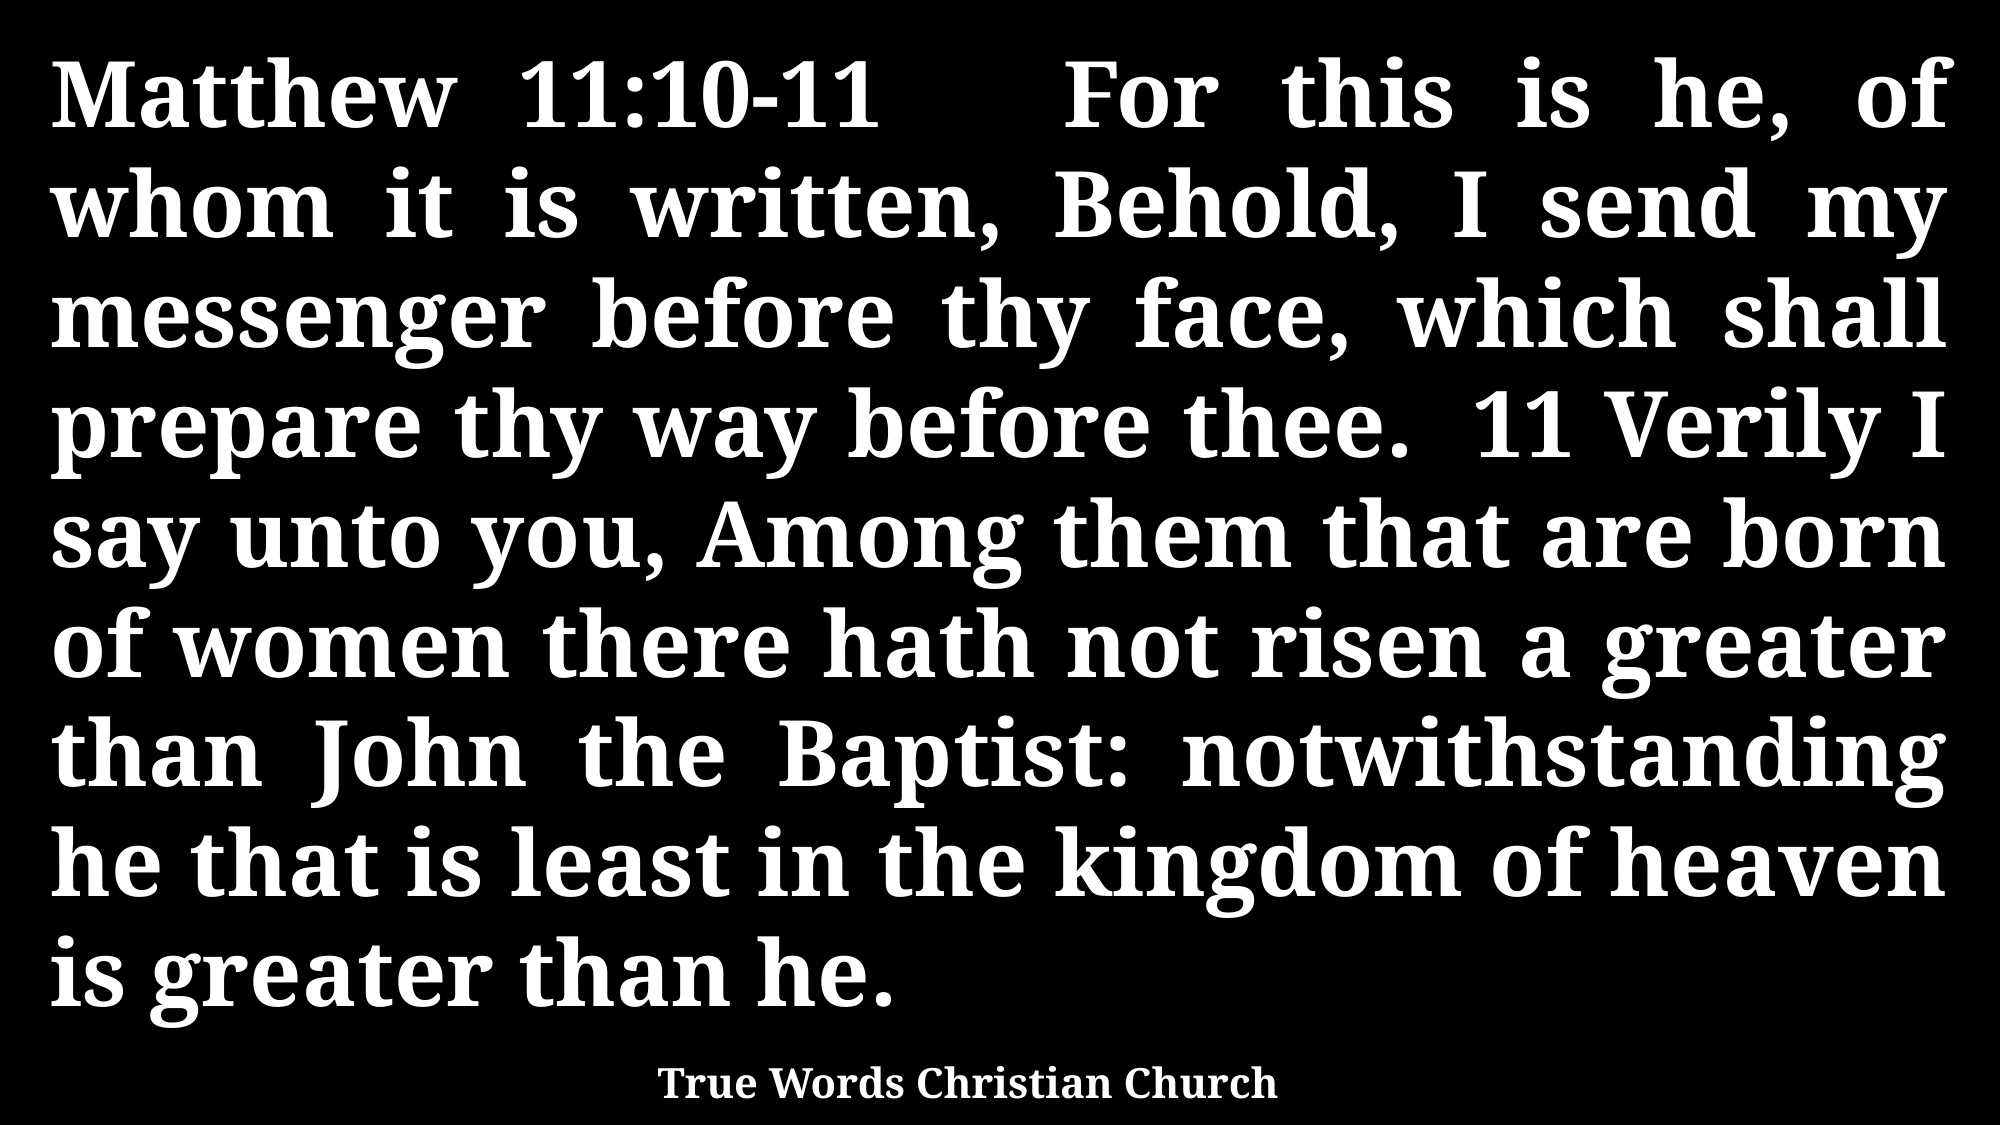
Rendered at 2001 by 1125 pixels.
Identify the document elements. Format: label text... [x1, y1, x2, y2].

text_box True Words Christian Church [642, 1049, 1294, 1114]
text_box Matthew 11:10-11 For this is he, of whom it is written, Behold, I send my messenger before thy face, which shall prepare thy way before thee. 11 Verily I say unto you, Among them that are born of women there hath not risen a greater than John the Baptist: notwithstanding he that is least in the kingdom of heaven is greater than he. [35, 28, 1965, 1033]
